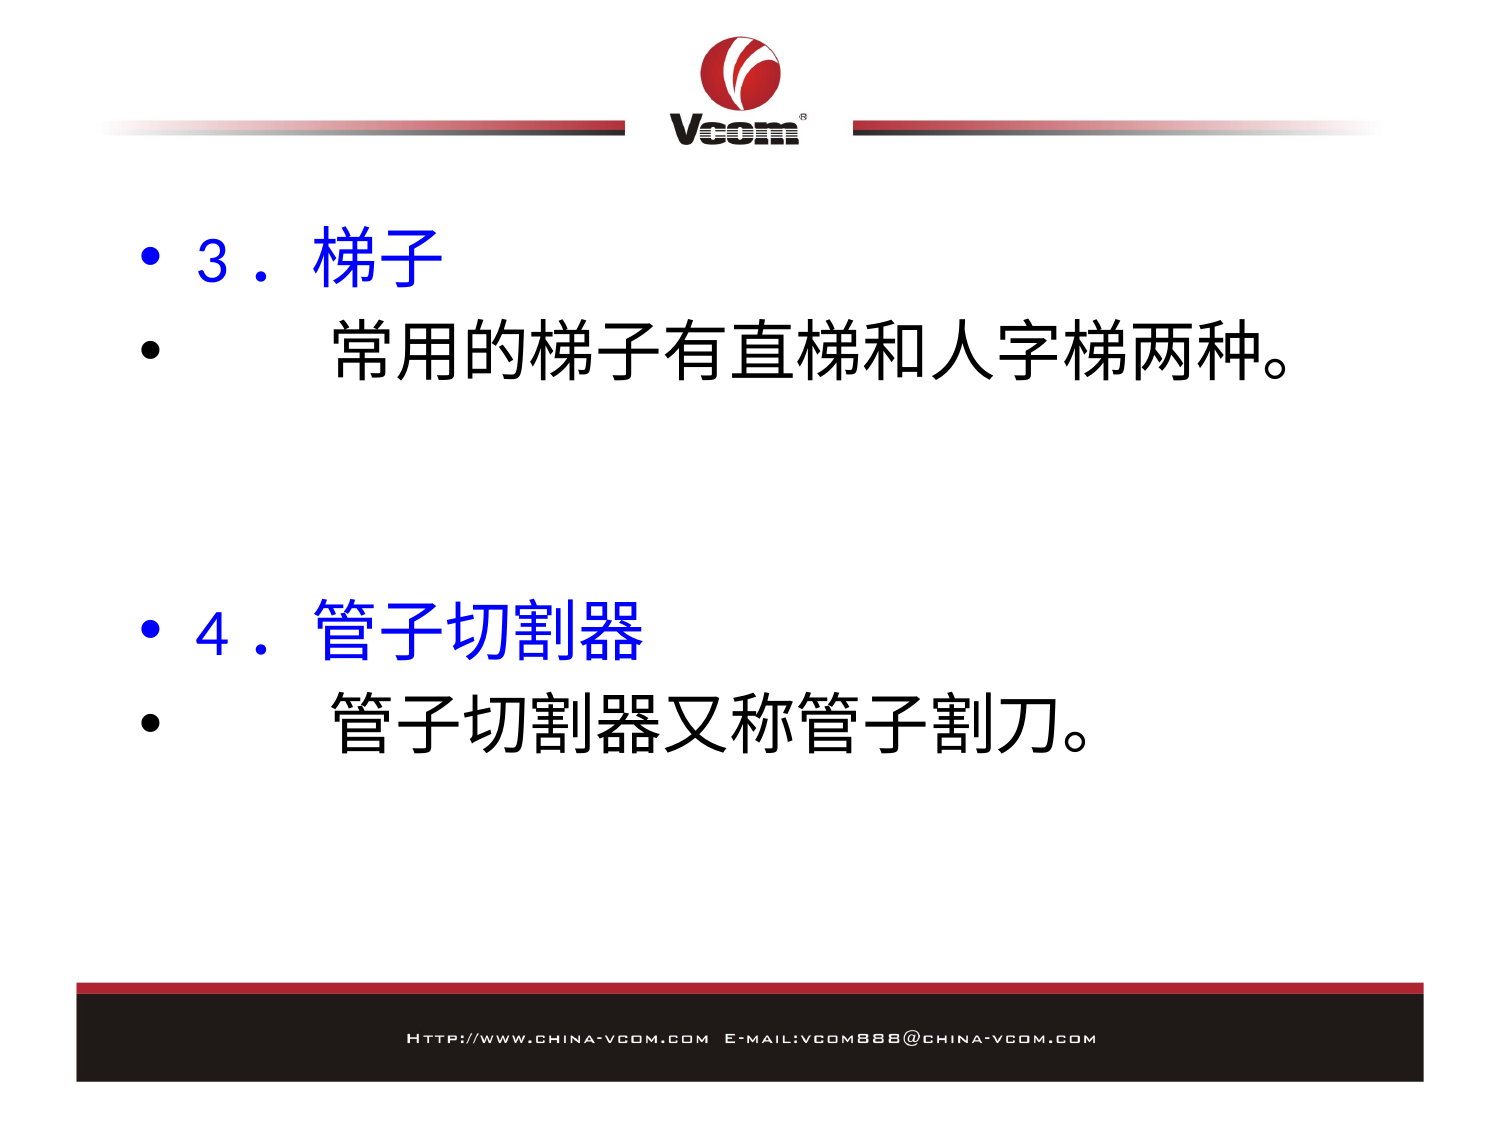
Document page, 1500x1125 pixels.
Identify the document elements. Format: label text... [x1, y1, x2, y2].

picture [65, 36, 1412, 161]
picture [76, 964, 1424, 1082]
list 3．梯子 常用的梯子有直梯和人字梯两种。 4．管子切割器 管子切割器又称管子割刀。 [123, 208, 1399, 883]
